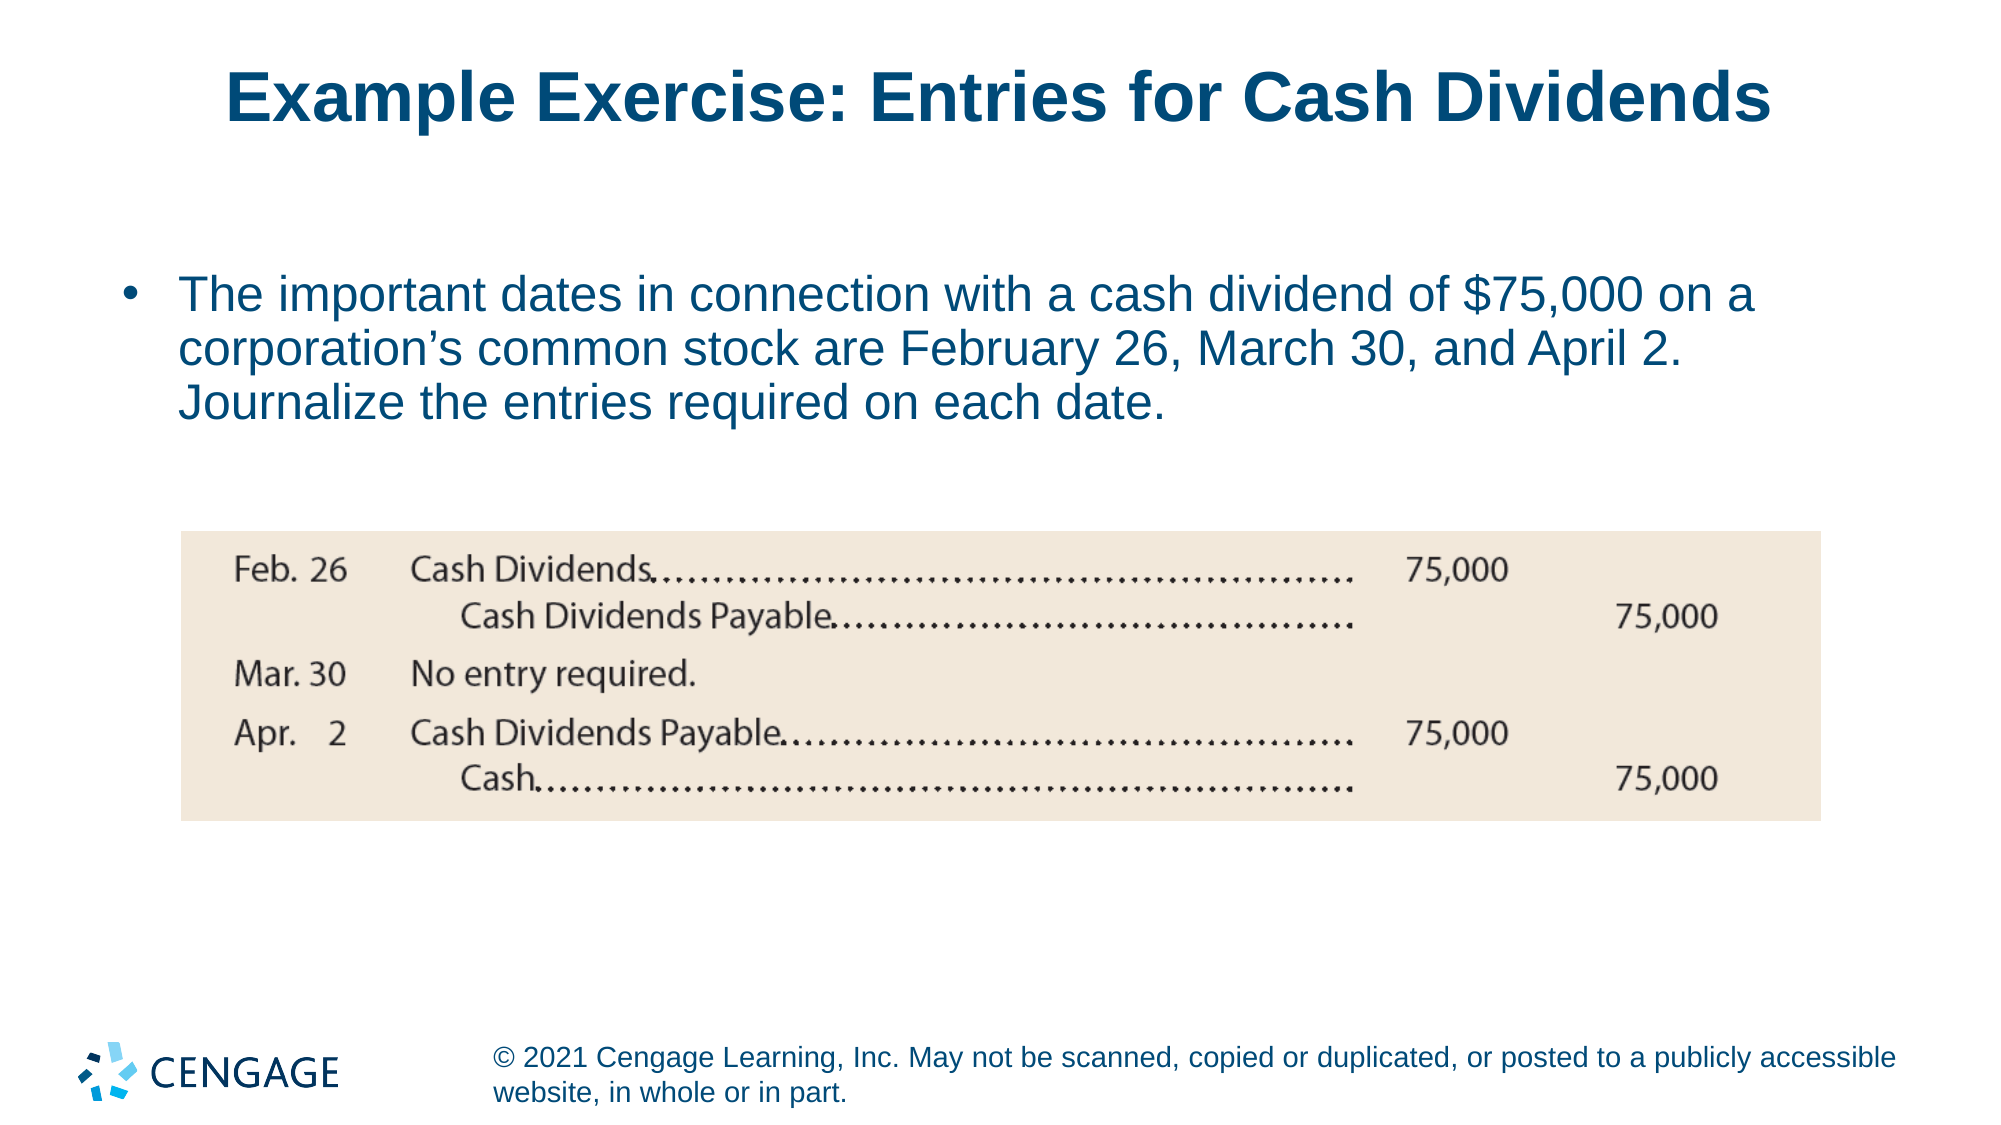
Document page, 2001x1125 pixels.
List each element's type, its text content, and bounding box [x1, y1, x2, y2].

list The important dates in connection with a cash dividend of $75,000 on a corporation’s common stock are February 26, March 30, and April 2. Journalize the entries required on each date. [121, 268, 1880, 494]
title Example Exercise: Entries for Cash Dividends [137, 59, 1863, 171]
picture [78, 1042, 338, 1101]
picture [180, 524, 1821, 828]
